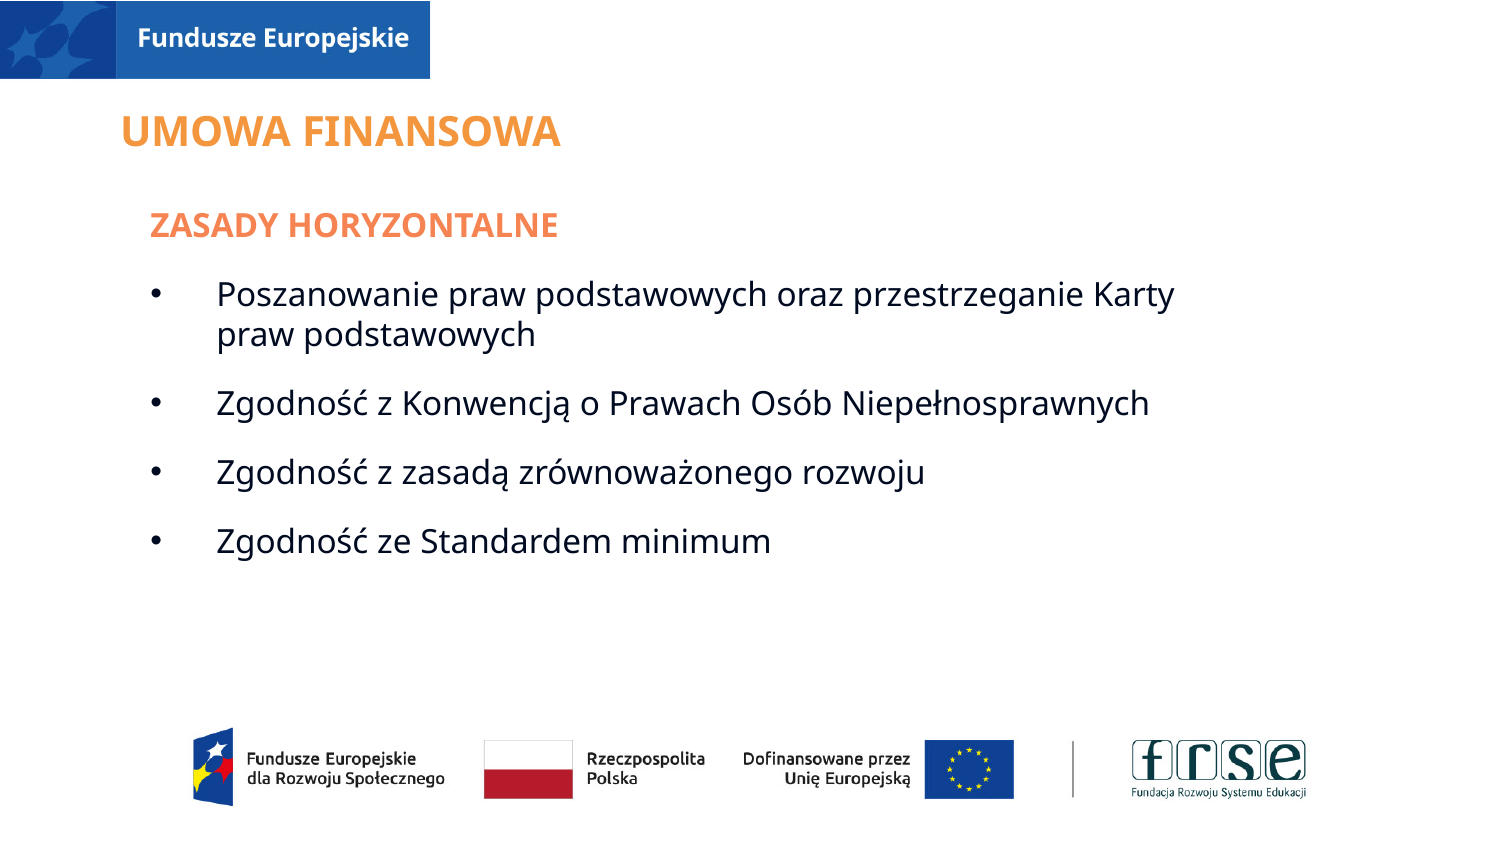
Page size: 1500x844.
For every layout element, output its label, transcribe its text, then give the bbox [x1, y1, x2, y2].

text_box [88, 181, 1483, 689]
picture [0, 1, 1498, 844]
text_box ZASADY HORYZONTALNE Poszanowanie praw podstawowych oraz przestrzeganie Karty praw podstawowych Zgodność z Konwencją o Prawach Osób Niepełnosprawnych Zgodność z zasadą zrównoważonego rozwoju Zgodność ze Standardem minimum [135, 196, 1247, 568]
title UMOWA FINANSOWA [105, 78, 1419, 181]
